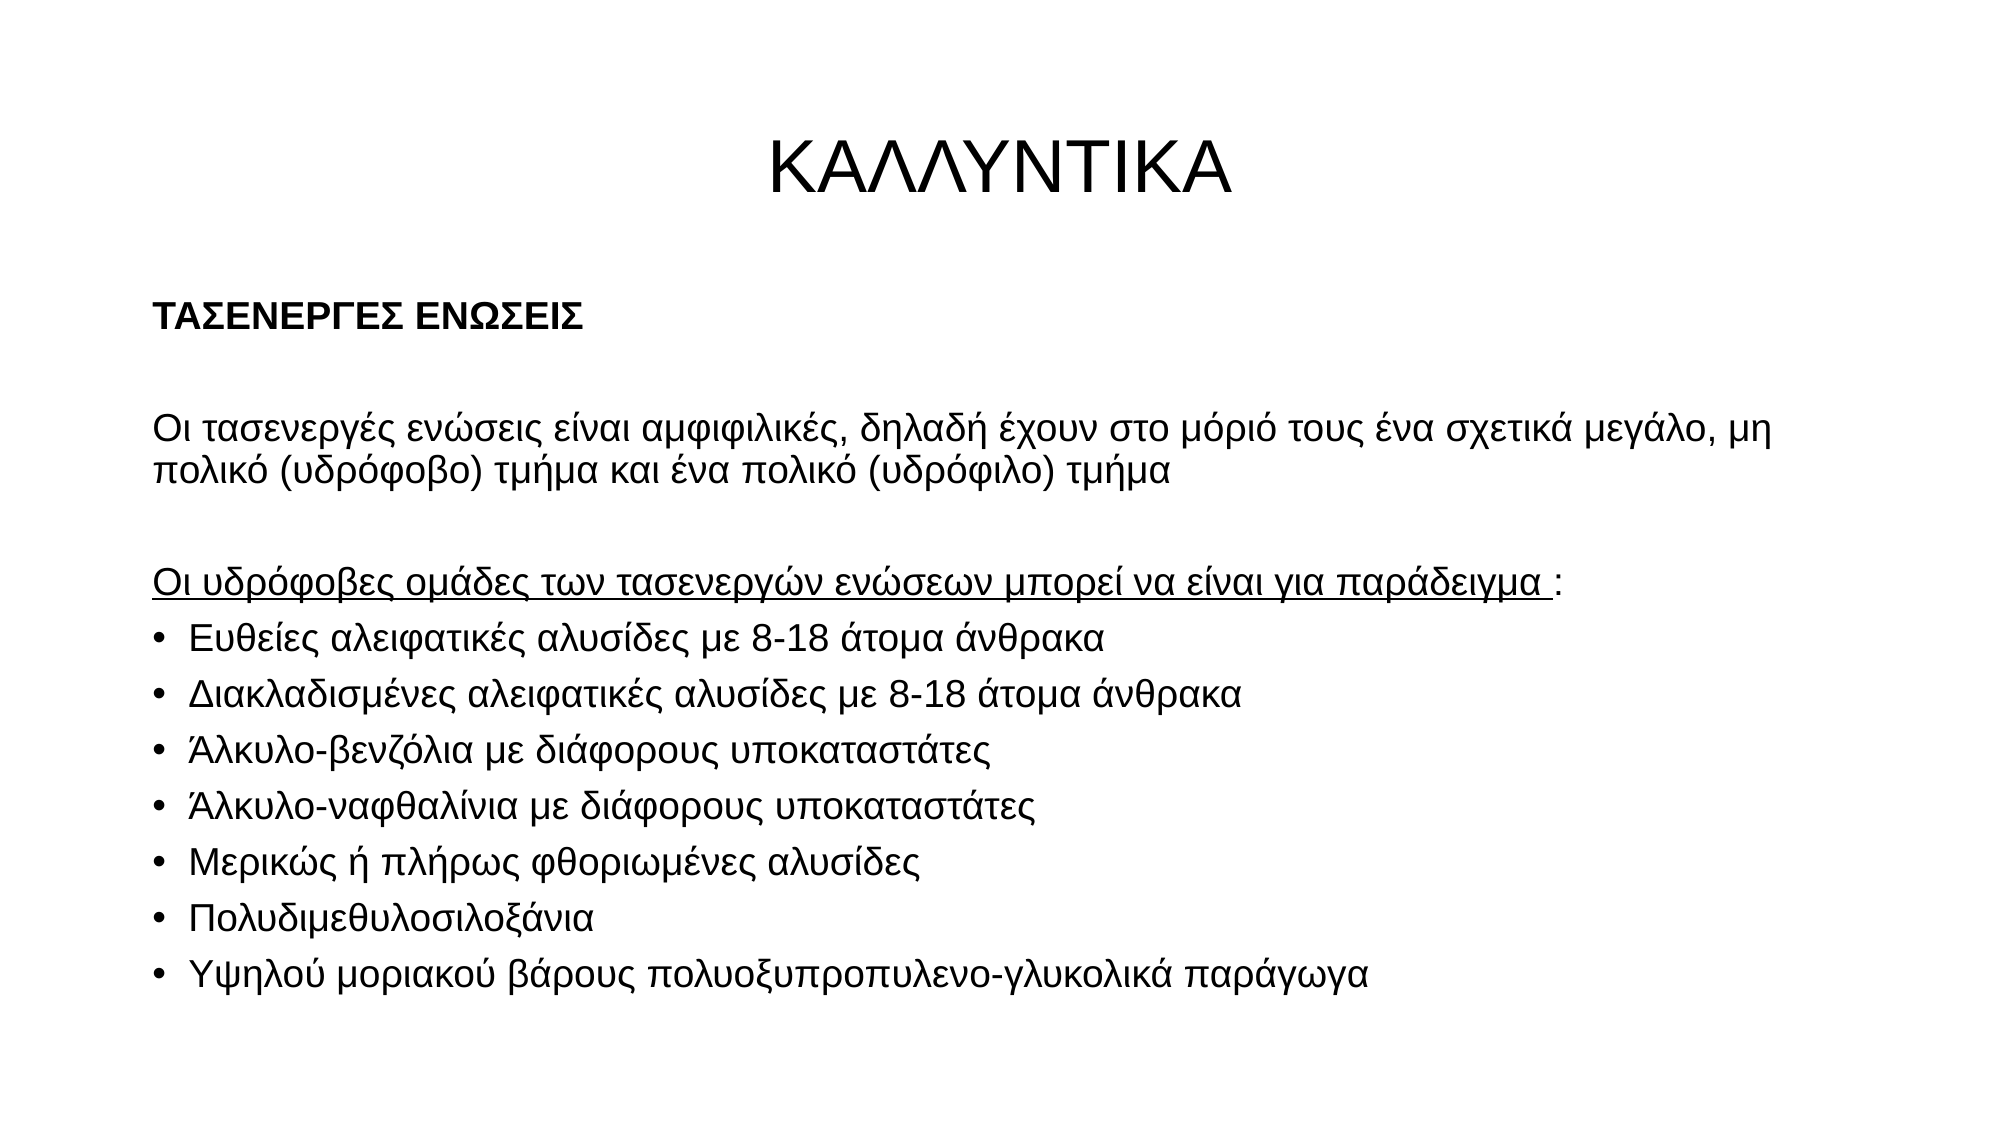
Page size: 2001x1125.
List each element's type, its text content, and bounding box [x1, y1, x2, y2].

list ΤΑΣΕΝΕΡΓΕΣ ΕΝΩΣΕΙΣ Οι τασενεργές ενώσεις είναι αμφιφιλικές, δηλαδή έχουν στο μόριό τους ένα σχετικά μεγάλο, μη πολικό (υδρόφοβο) τμήμα και ένα πολικό (υδρόφιλο) τμήμα Οι υδρόφοβες ομάδες των τασενεργών ενώσεων μπορεί να είναι για παράδειγμα : Ευθείες αλειφατικές αλυσίδες με 8-18 άτομα άνθρακα Διακλαδισμένες αλειφατικές αλυσίδες με 8-18 άτομα άνθρακα Άλκυλο-βενζόλια με διάφορους υποκαταστάτες Άλκυλο-ναφθαλίνια με διάφορους υποκαταστάτες Μερικώς ή πλήρως φθοριωμένες αλυσίδες Πολυδιμεθυλοσιλοξάνια Υψηλού μοριακού βάρους πολυοξυπροπυλενο-γλυκολικά παράγωγα [137, 288, 1863, 1014]
title ΚΑΛΛΥΝΤΙΚΑ [137, 59, 1863, 278]
